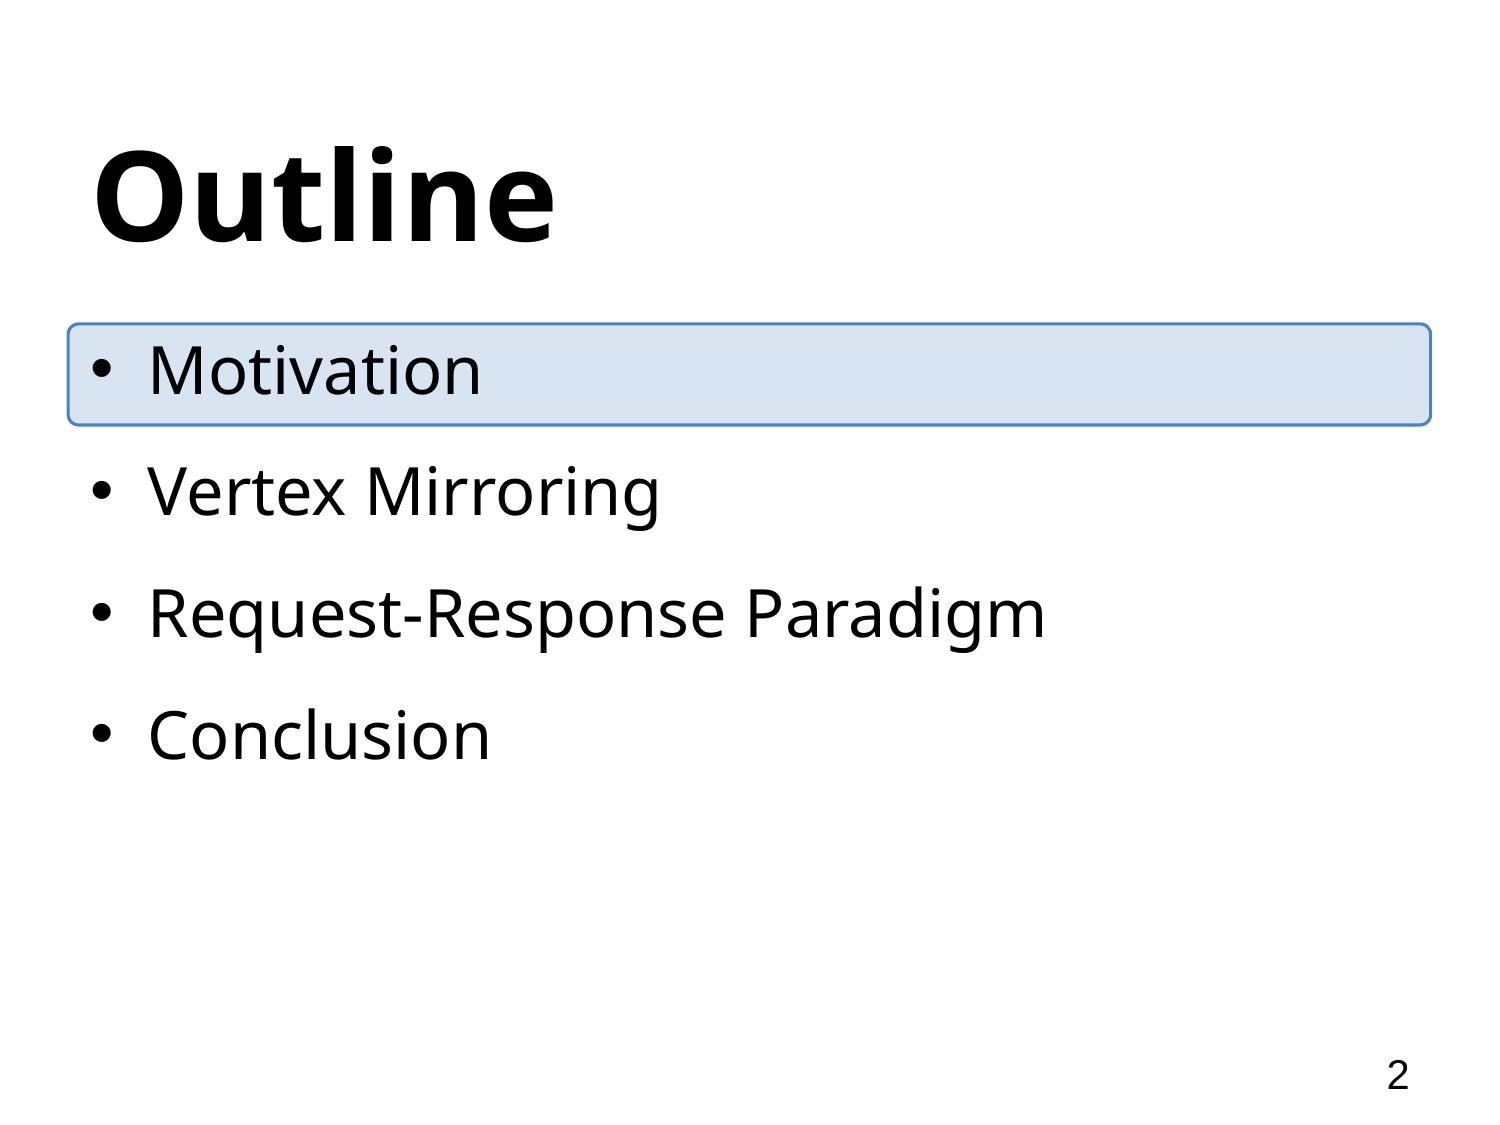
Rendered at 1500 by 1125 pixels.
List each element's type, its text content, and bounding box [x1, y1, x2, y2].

list Motivation Vertex Mirroring Request-Response Paradigm Conclusion [74, 319, 1426, 1013]
title Outline [74, 97, 1426, 286]
text_box [1426, 323, 1433, 426]
text_box [66, 322, 74, 427]
slide_number 2 [1074, 1042, 1425, 1103]
